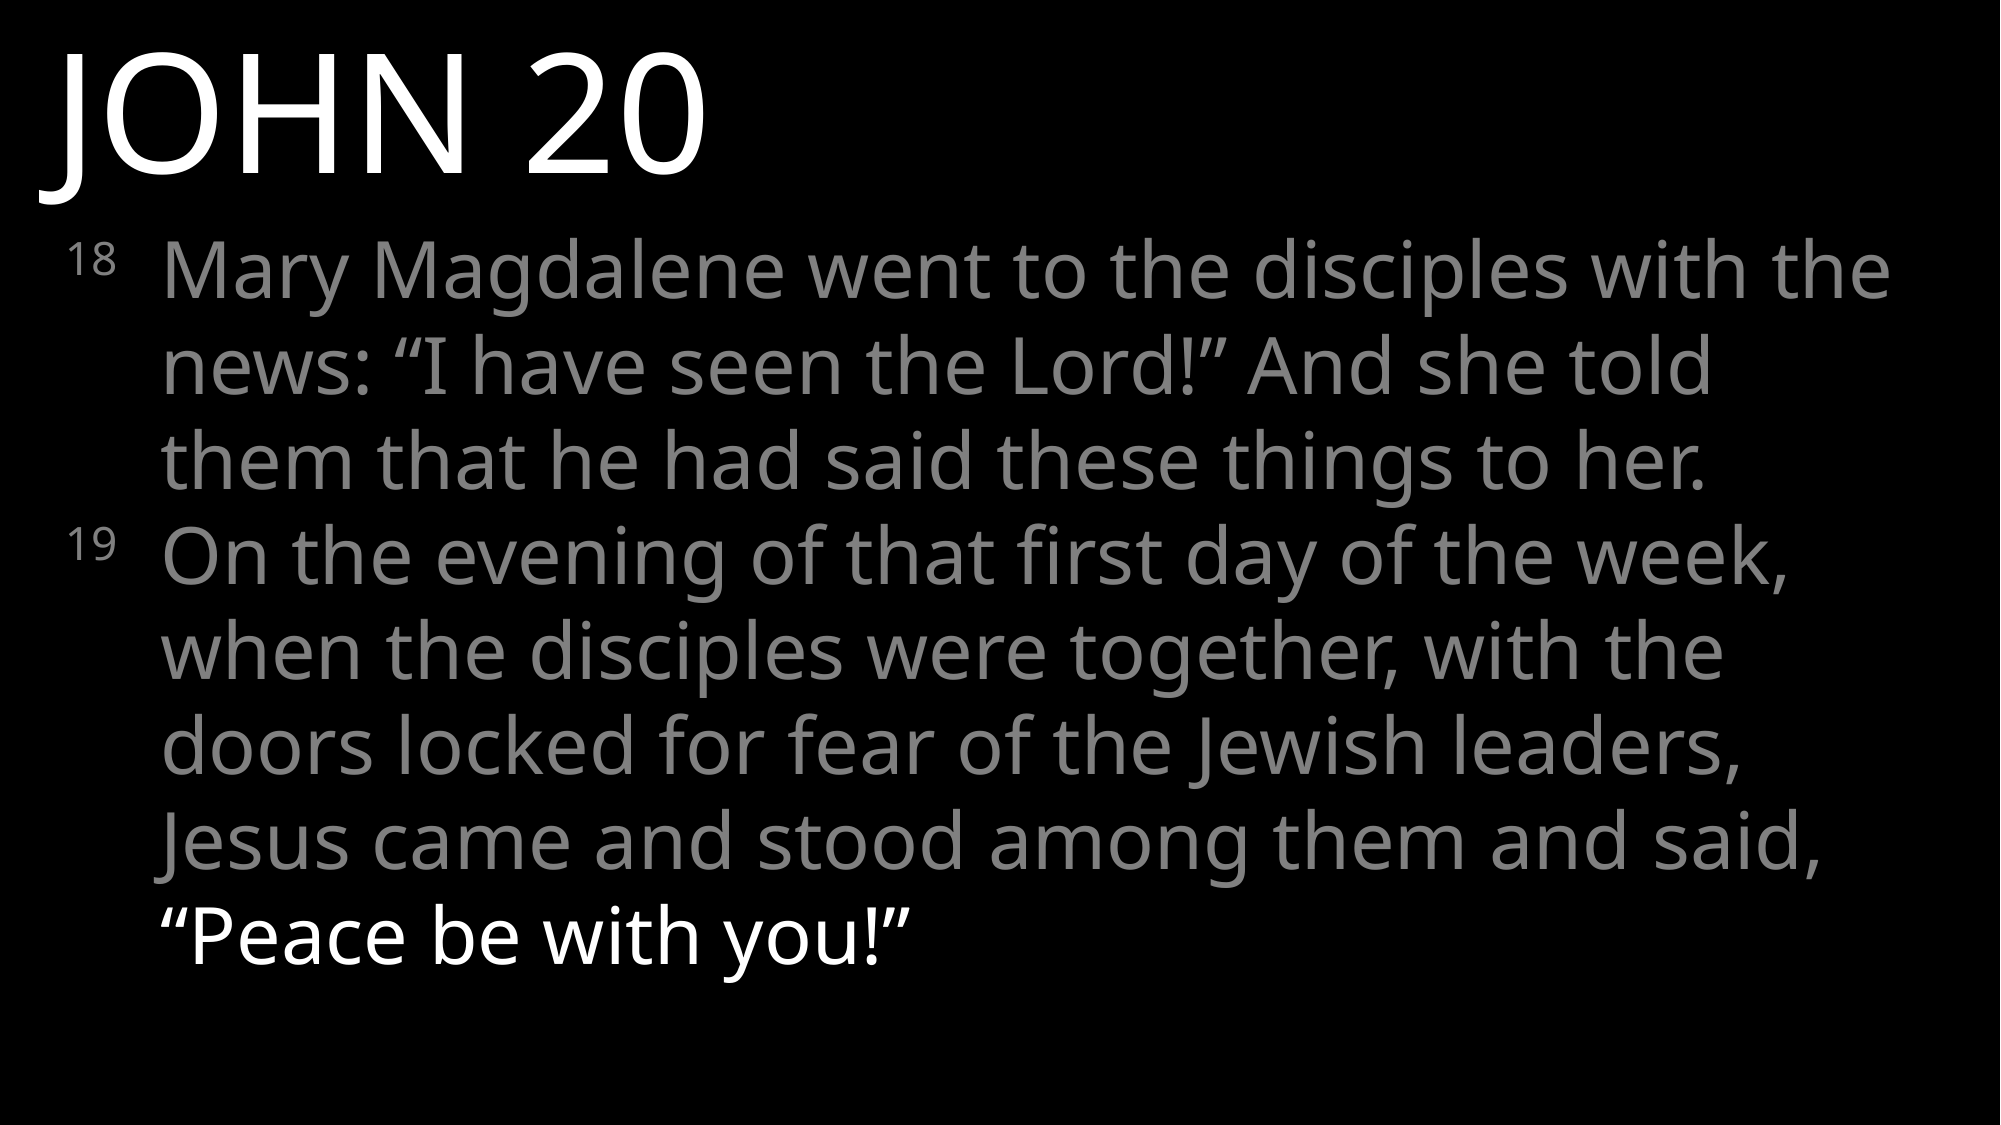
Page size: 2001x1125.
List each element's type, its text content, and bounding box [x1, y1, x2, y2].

text_box JOHN 20 [37, 0, 1838, 215]
text_box 18 Mary Magdalene went to the disciples with the news: “I have seen the Lord!” And she told them that he had said these things to her. 19 On the evening of that first day of the week, when the disciples were together, with the doors locked for fear of the Jewish leaders, Jesus came and stood among them and said, “Peace be with you!” [49, 212, 1943, 1083]
